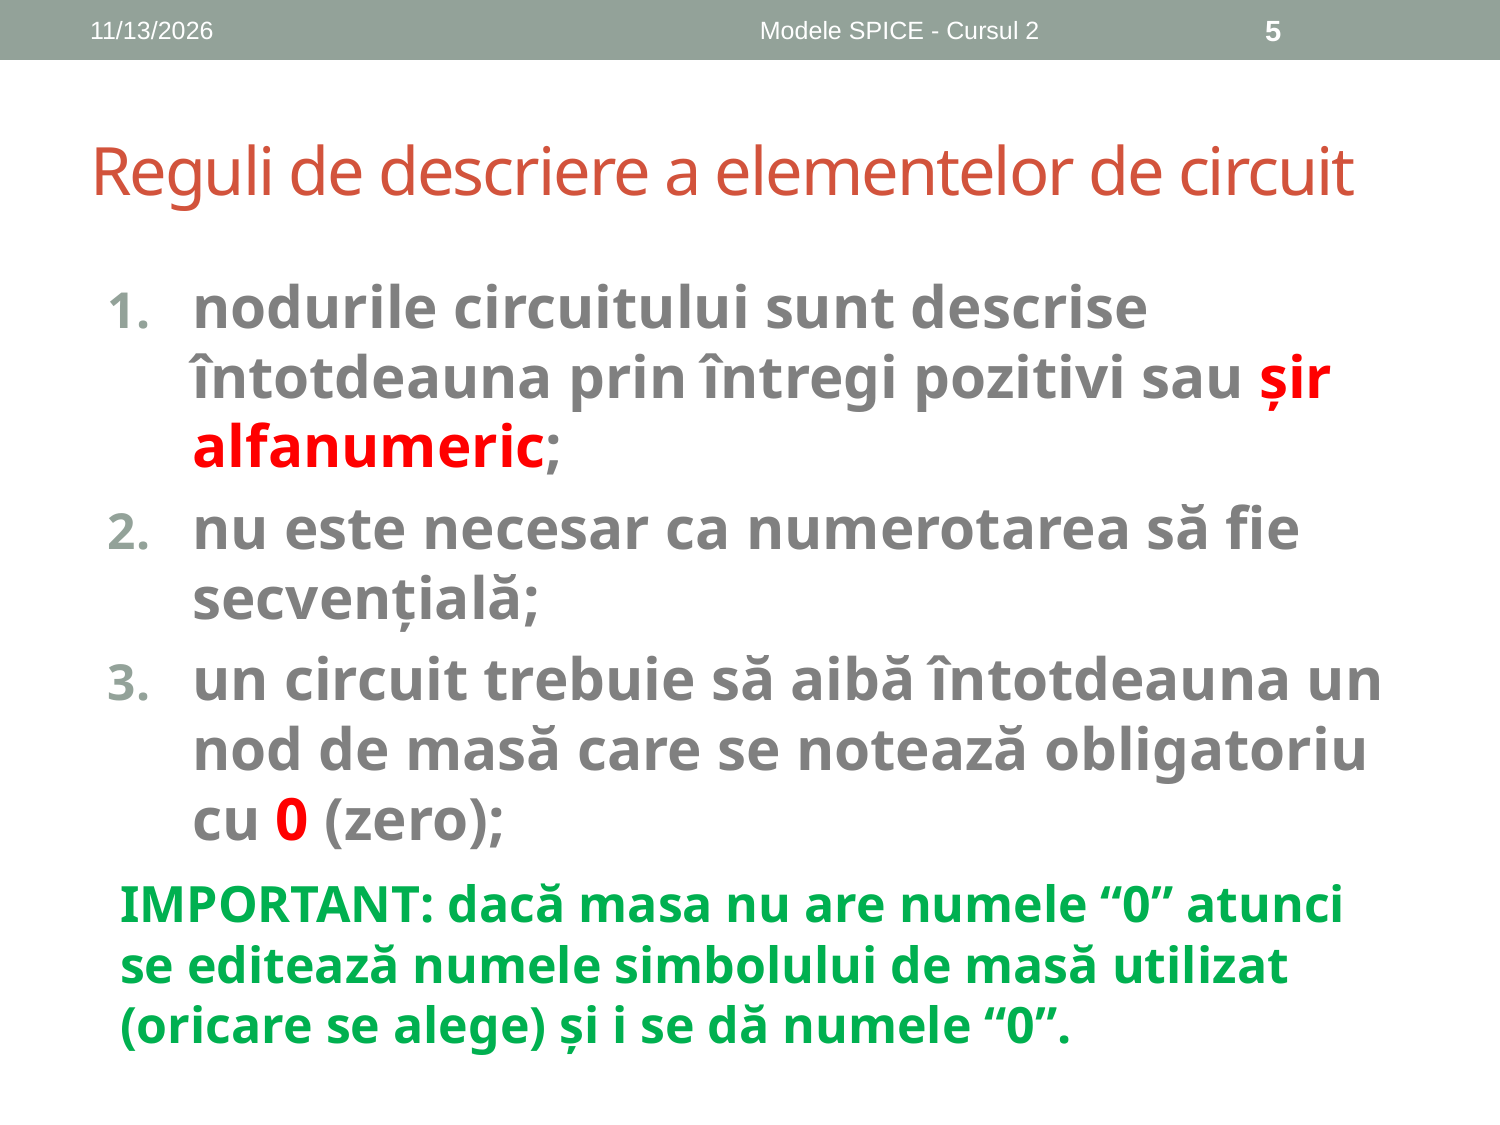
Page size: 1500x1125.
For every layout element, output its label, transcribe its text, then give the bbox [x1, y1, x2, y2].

title Reguli de descriere a elementelor de circuit [75, 87, 1425, 250]
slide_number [75, 3, 550, 57]
footer Modele SPICE - Cursul 2 [562, 3, 1238, 57]
slide_number 5 [1250, 3, 1425, 57]
list nodurile circuitului sunt descrise întotdeauna prin întregi pozitivi sau şir alfanumeric; nu este necesar ca numerotarea să fie secvențială; un circuit trebuie să aibă întotdeauna un nod de masă care se notează obligatoriu cu 0 (zero); IMPORTANT: dacă masa nu are numele “0” atunci se editează numele simbolului de masă utilizat (oricare se alege) şi i se dă numele “0”. [75, 262, 1425, 1063]
